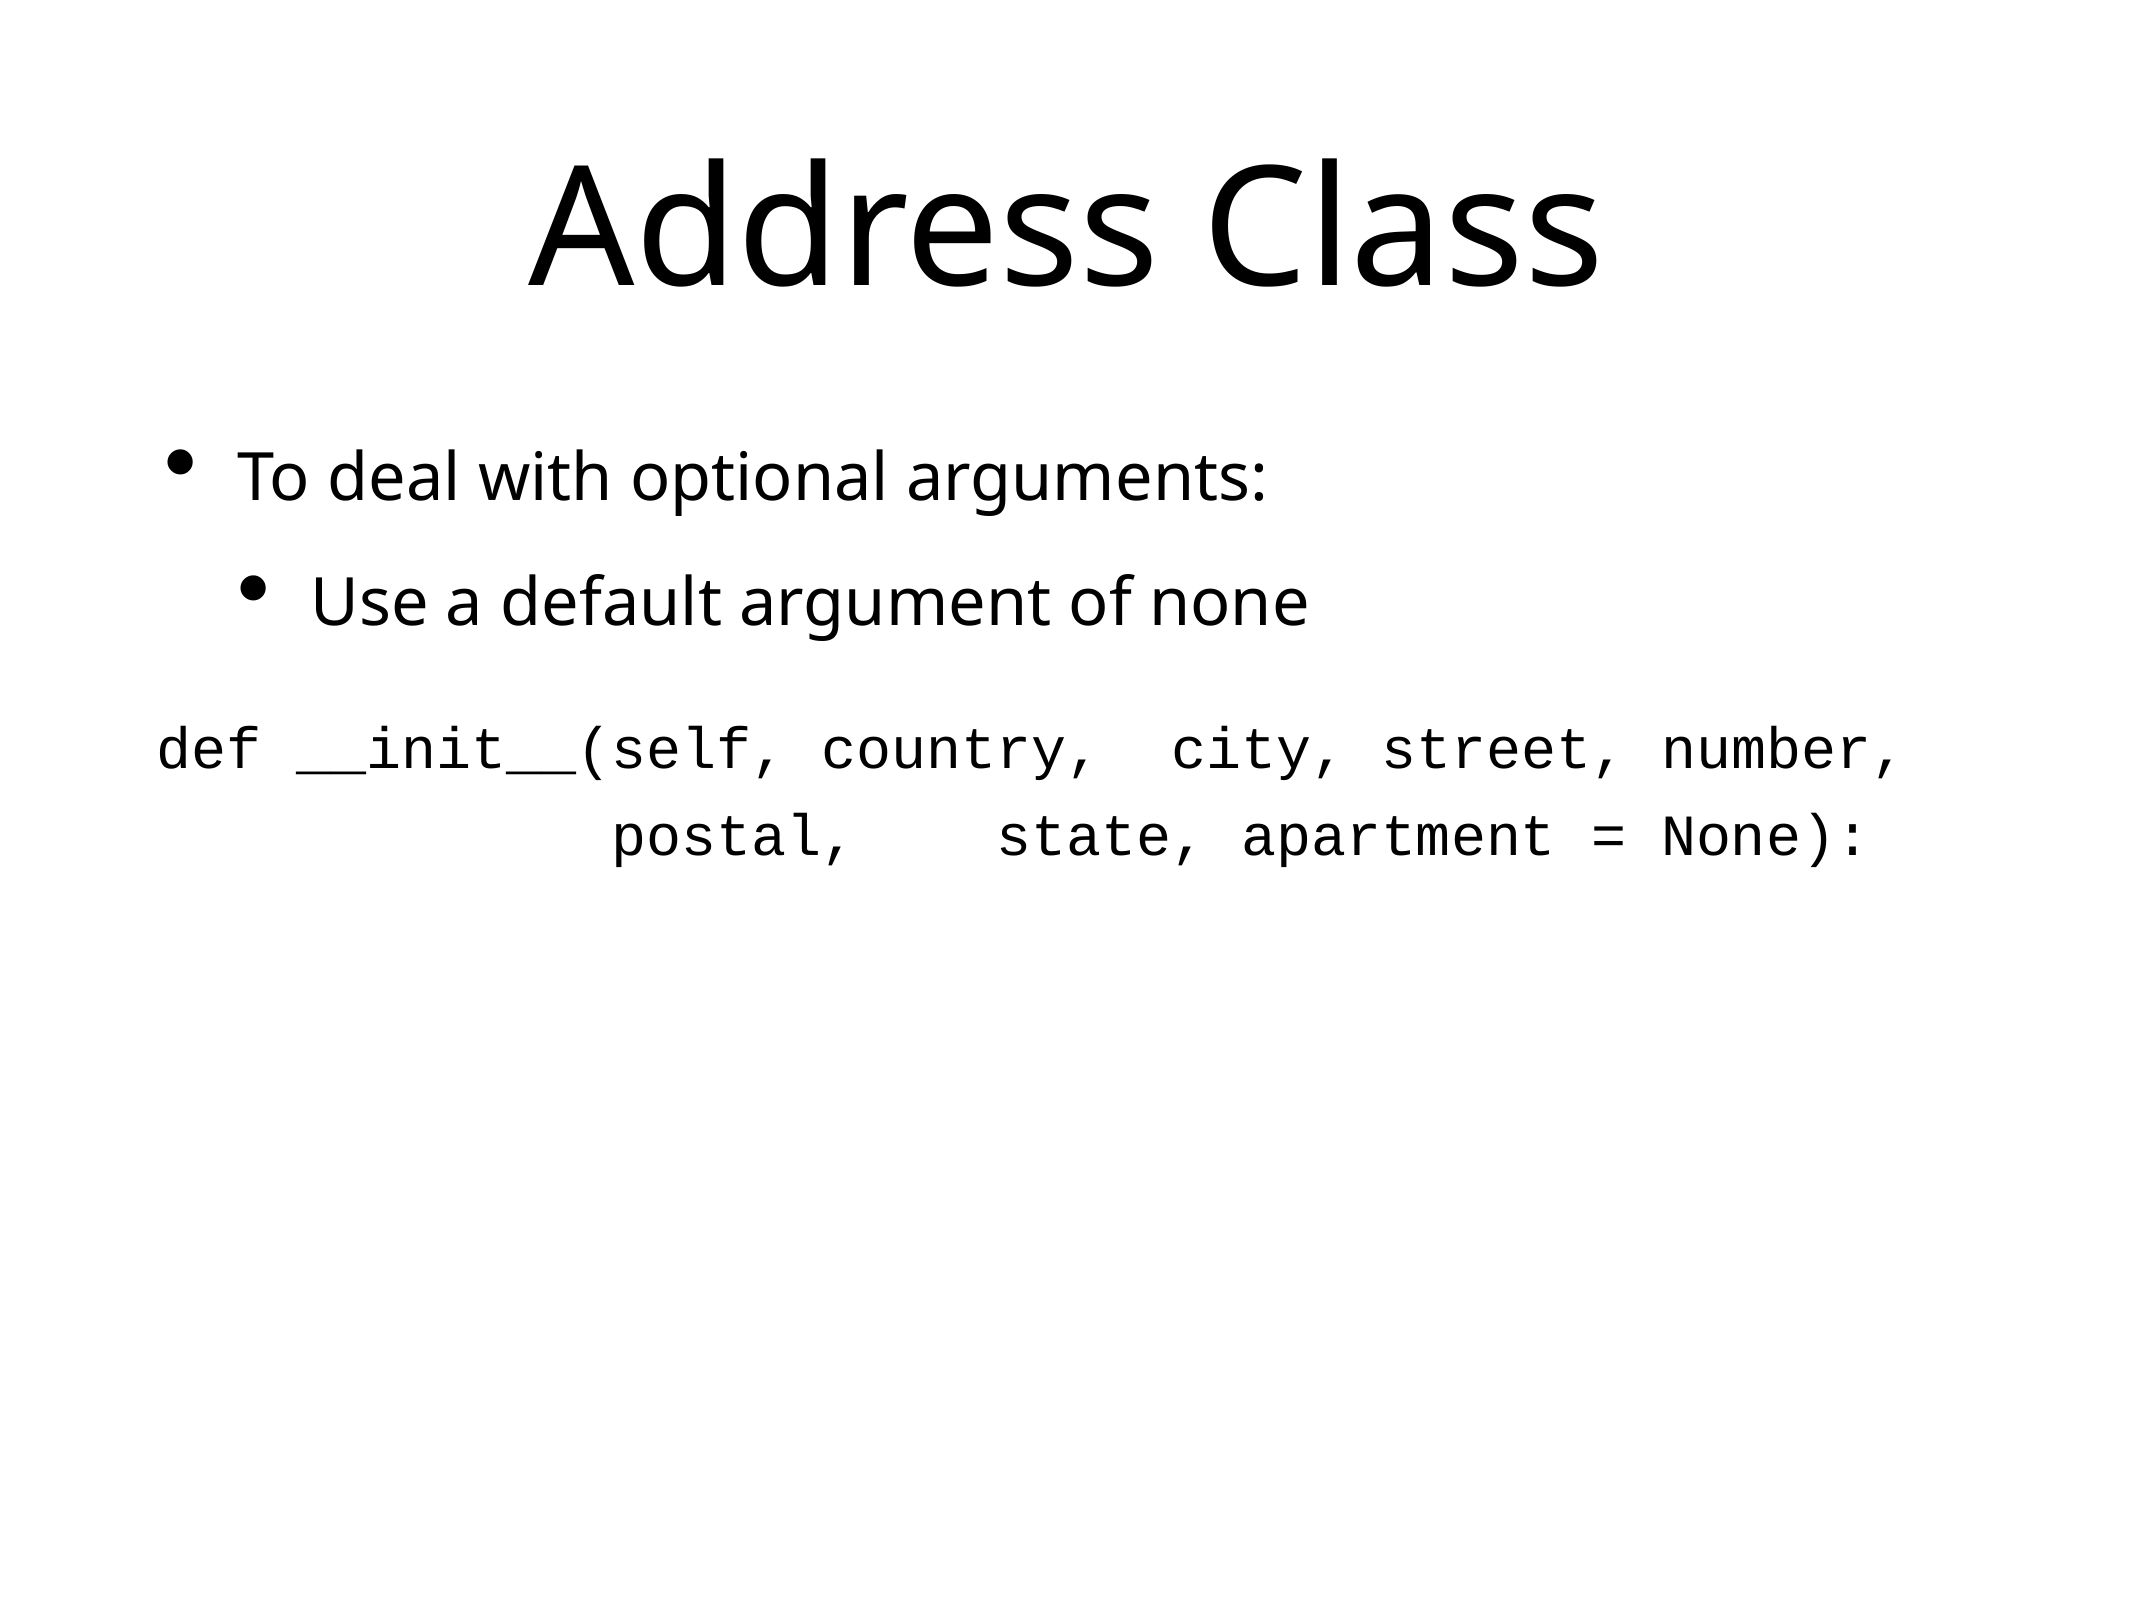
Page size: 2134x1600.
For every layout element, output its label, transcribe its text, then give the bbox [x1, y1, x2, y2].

list To deal with optional arguments: Use a default argument of none [155, 424, 1978, 1457]
text_box def __init__(self, country, city, street, number, postal, state, apartment = None): [148, 702, 1951, 876]
title Address Class [155, 41, 1978, 397]
